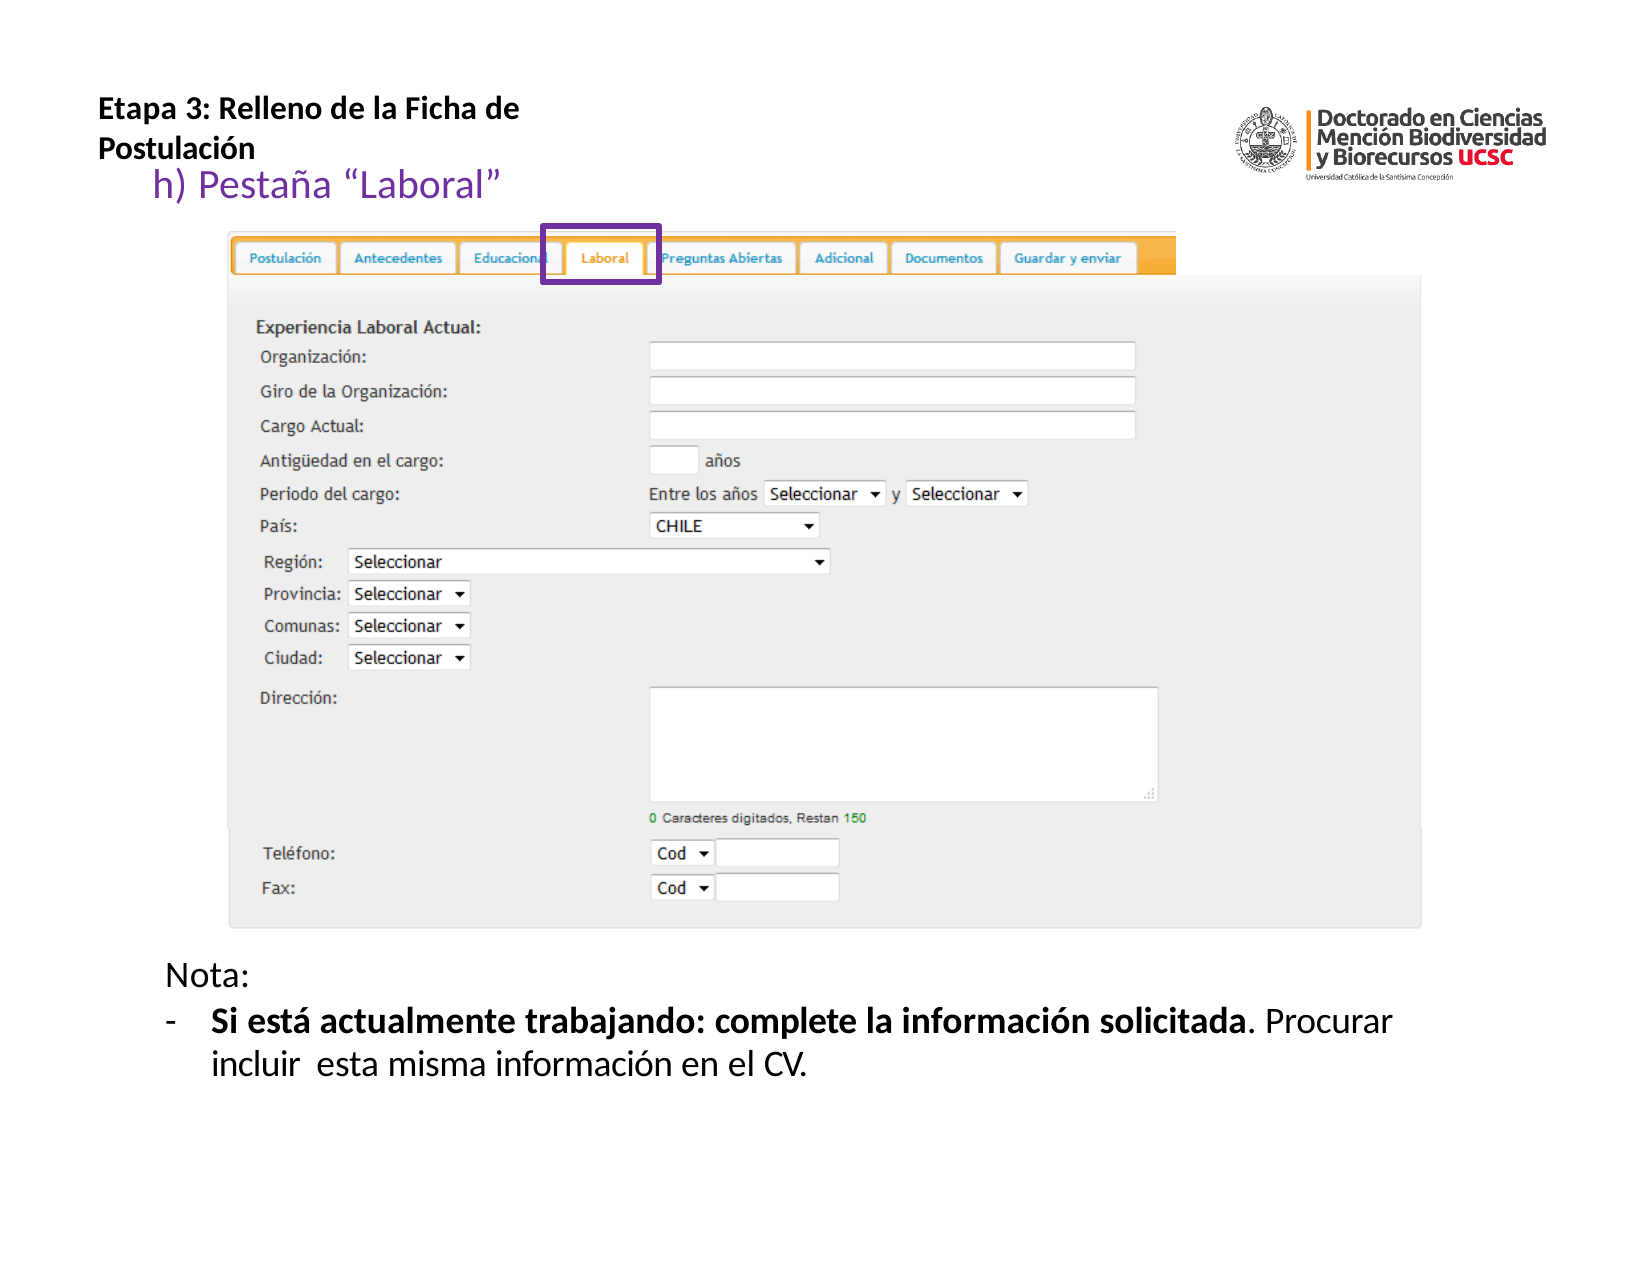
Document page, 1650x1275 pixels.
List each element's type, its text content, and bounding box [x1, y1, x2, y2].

text_box Etapa 3: Relleno de la Ficha de Postulación [96, 84, 685, 167]
text_box Nota: - Si está actualmente trabajando: complete la información solicitada. Procurar incluir esta misma información en el CV. [163, 948, 1483, 1085]
text_box [227, 231, 1422, 829]
text_box [225, 829, 1434, 946]
picture [1175, 21, 1619, 276]
title h) Pestaña “Laboral” [150, 155, 504, 371]
text_box [542, 226, 660, 283]
